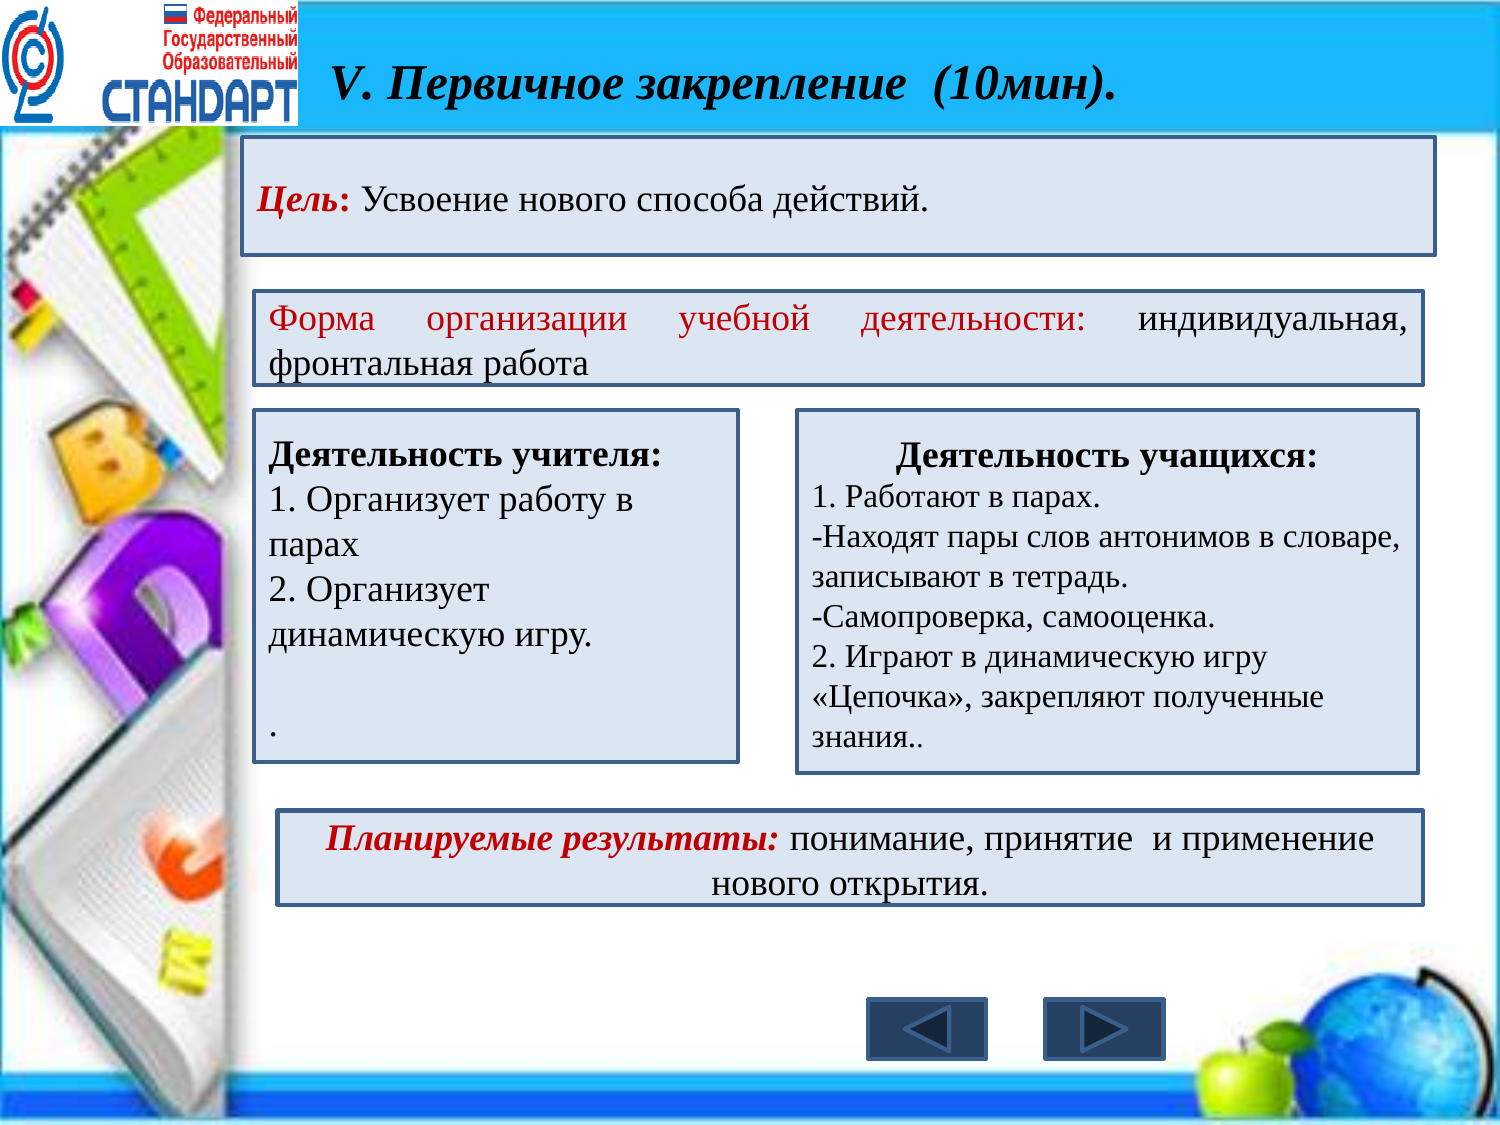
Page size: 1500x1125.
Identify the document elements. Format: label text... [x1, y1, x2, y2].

text_box Деятельность учителя: 1. Организует работу в парах 2. Организует динамическую игру. . [252, 408, 740, 764]
text_box [866, 997, 988, 1061]
text_box Цель: Усвоение нового способа действий. [240, 135, 1437, 257]
text_box V. Первичное закрепление (10мин). [313, 42, 1134, 118]
text_box Форма организации учебной деятельности: индивидуальная, фронтальная работа [252, 289, 1425, 387]
text_box [1043, 997, 1166, 1061]
picture [0, 0, 1500, 1125]
text_box Планируемые результаты: понимание, принятие и применение нового открытия. [275, 808, 1425, 907]
text_box Деятельность учащихся: 1. Работают в парах. -Находят пары слов антонимов в словаре, записывают в тетрадь. -Самопроверка, самооценка. 2. Играют в динамическую игру «Цепочка», закрепляют полученные знания.. [795, 408, 1420, 775]
